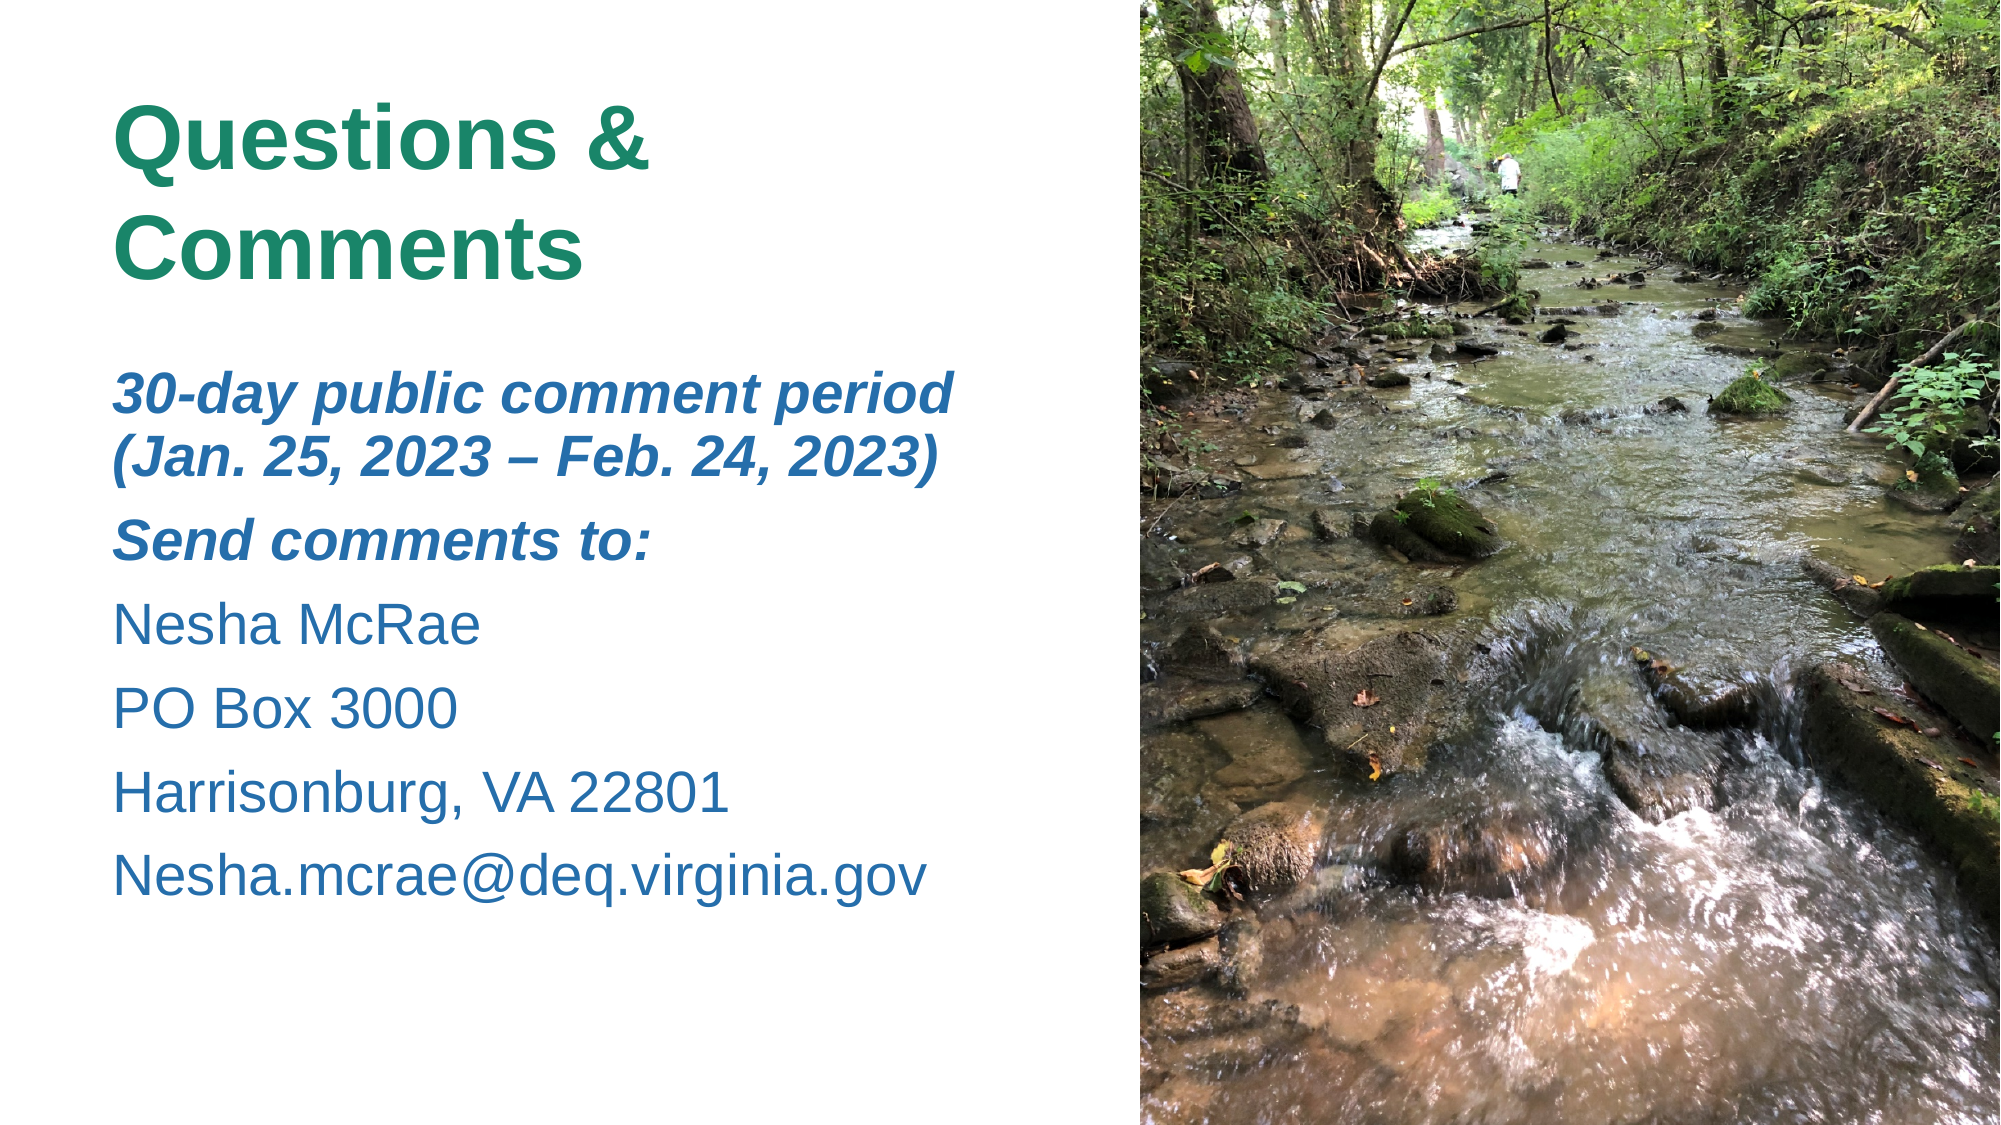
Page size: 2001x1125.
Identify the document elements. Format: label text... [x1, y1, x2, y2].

picture [1140, 1004, 2000, 1125]
list 30-day public comment period (Jan. 25, 2023 – Feb. 24, 2023) Send comments to: Nesha McRae PO Box 3000 Harrisonburg, VA 22801 Nesha.mcrae@deq.virginia.gov [97, 356, 996, 957]
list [996, 143, 2000, 1004]
picture [1140, 1, 2000, 143]
title Questions & Comments [97, 36, 1013, 339]
